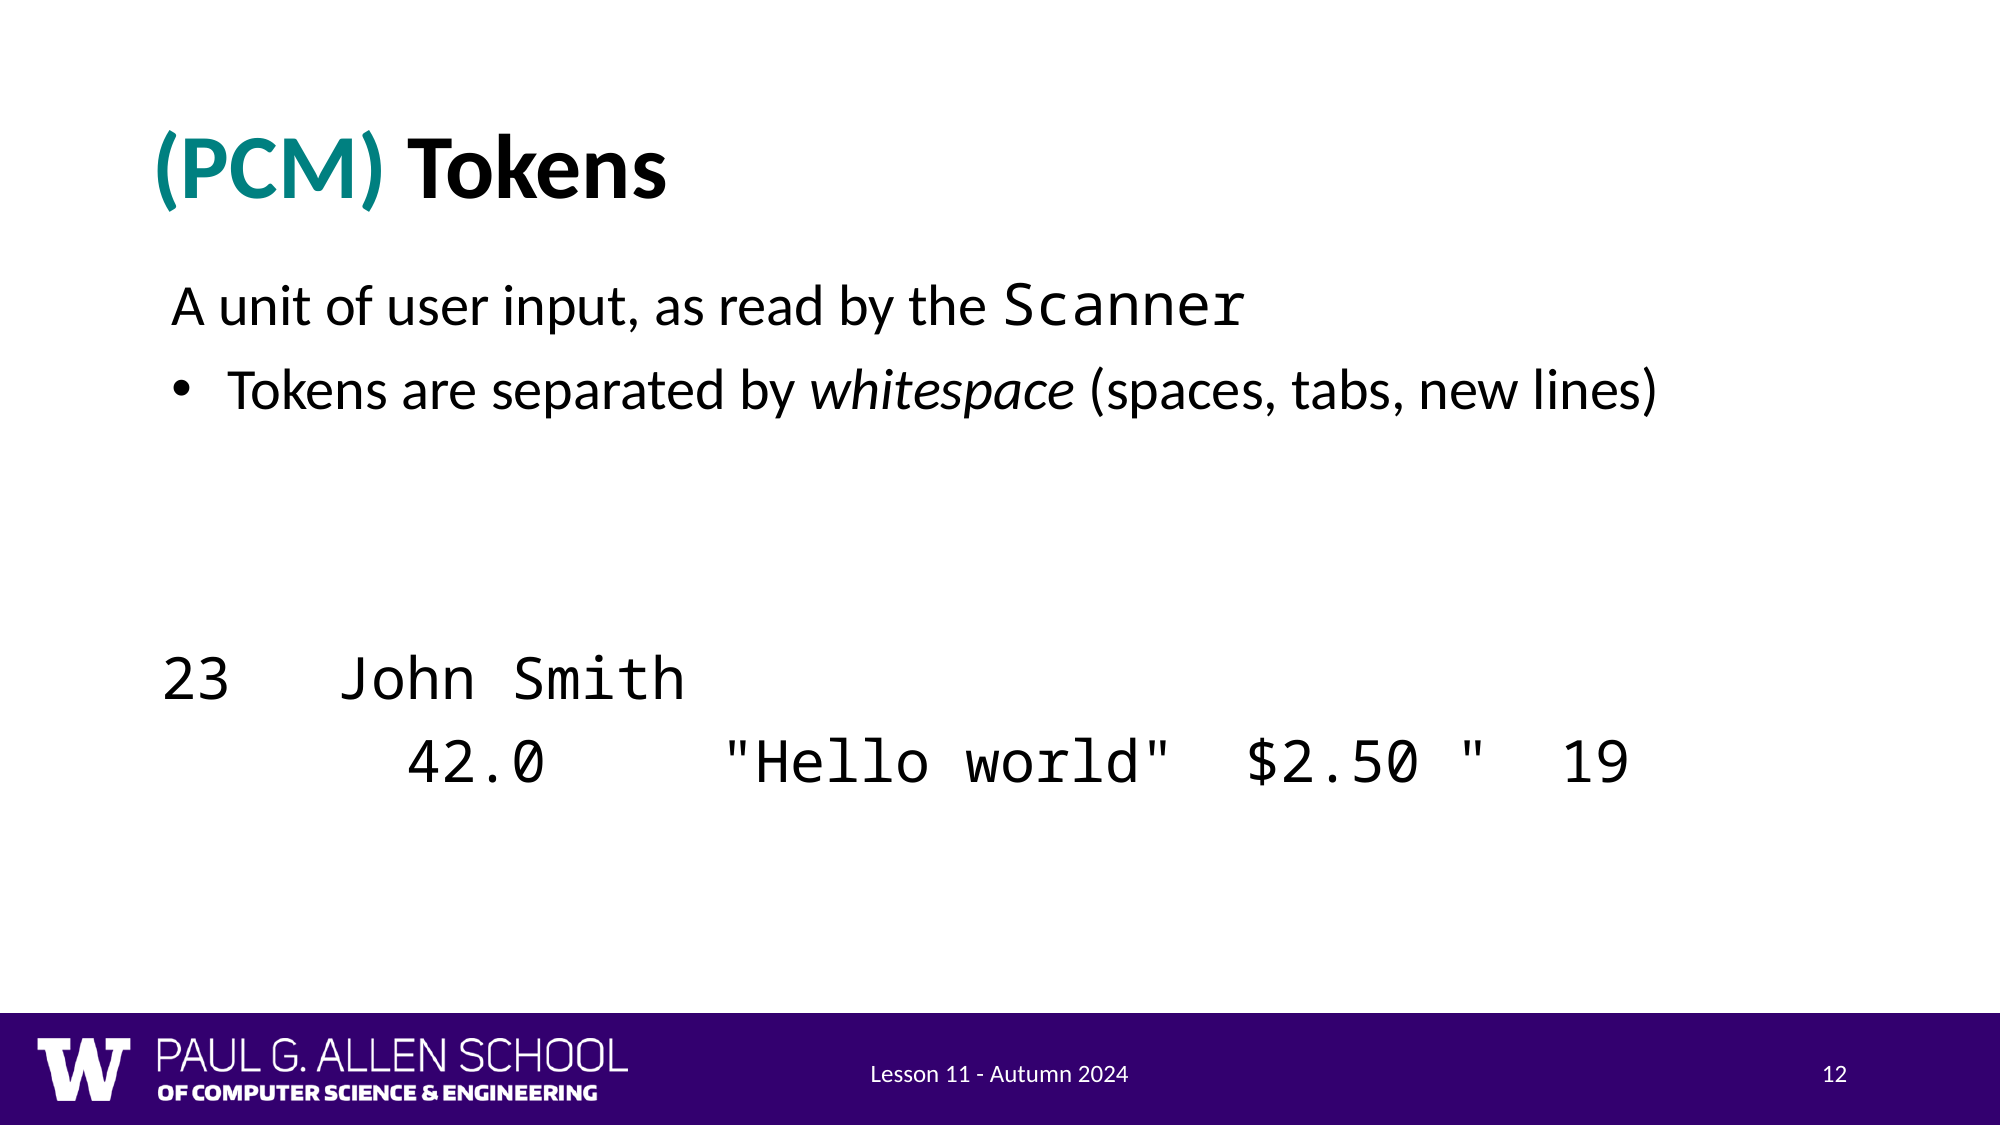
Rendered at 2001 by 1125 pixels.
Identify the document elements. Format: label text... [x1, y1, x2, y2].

footer Lesson 11 - Autumn 2024 [662, 1042, 1338, 1103]
list A unit of user input, as read by the Scanner Tokens are separated by whitespace (spaces, tabs, new lines) [137, 267, 1841, 445]
text_box 23 John Smith 42.0 "Hello world" $2.50 " 19 [127, 641, 1831, 819]
picture [0, 1013, 2000, 1125]
title (PCM) Tokens [137, 59, 1863, 278]
slide_number 12 [1412, 1042, 1863, 1103]
